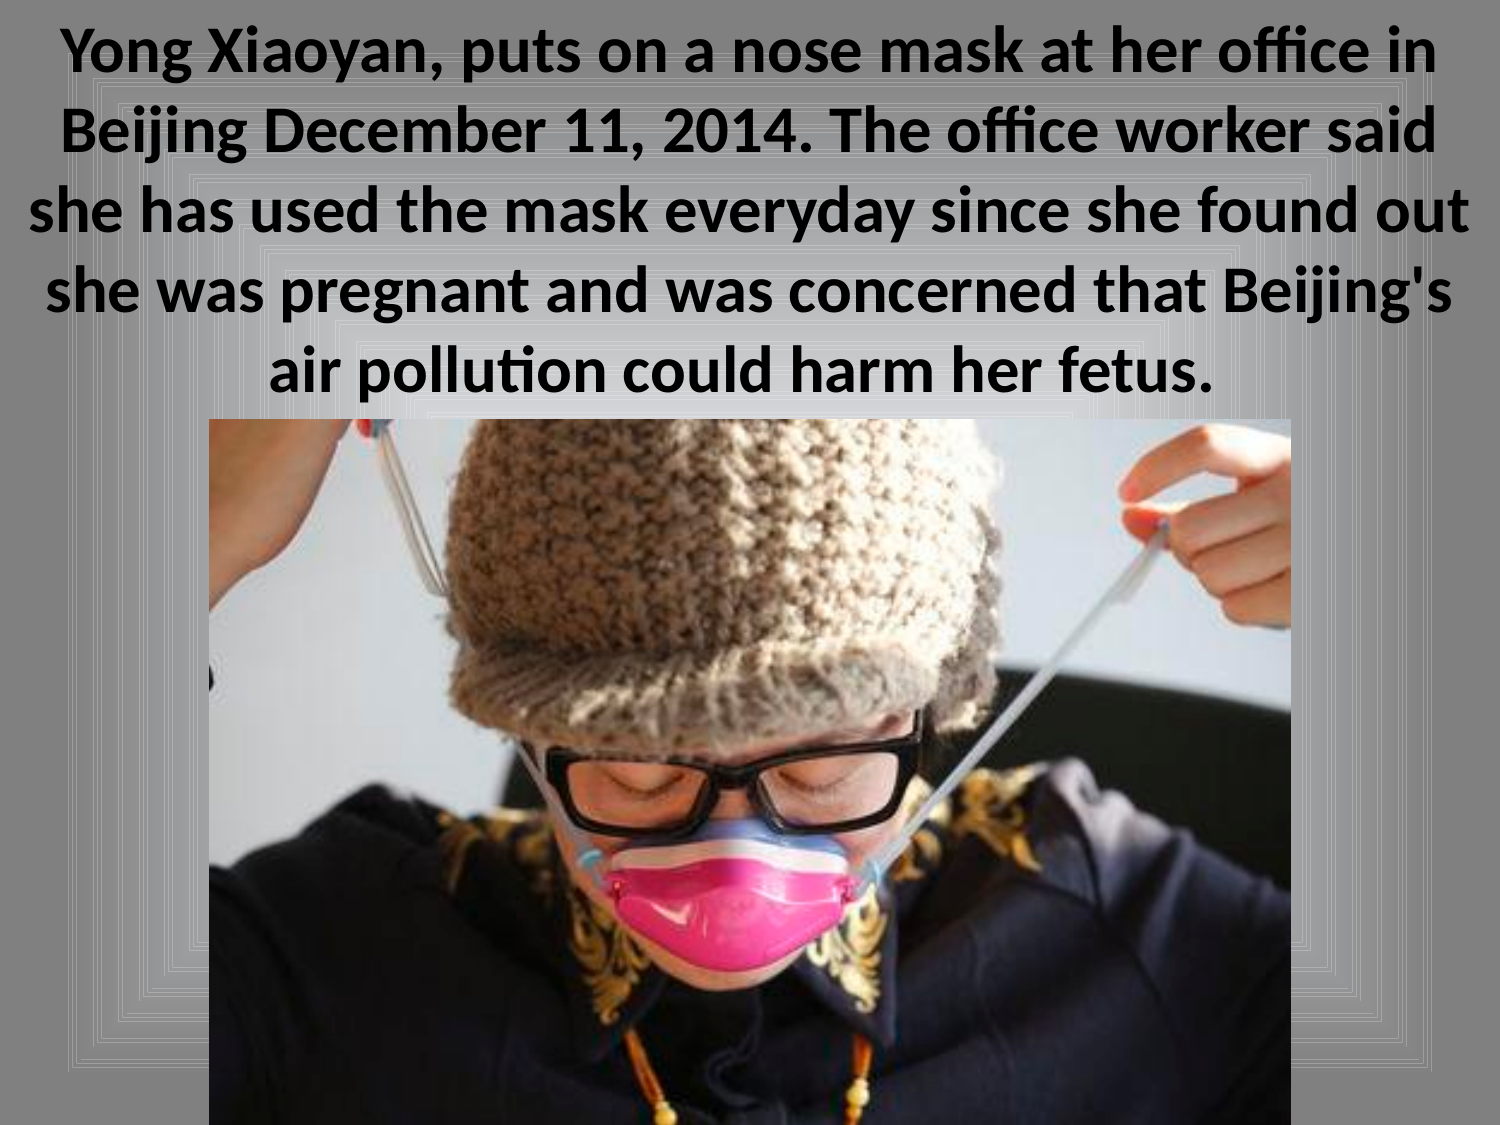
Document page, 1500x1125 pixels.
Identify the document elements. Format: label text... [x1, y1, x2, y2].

title Yong Xiaoyan, puts on a nose mask at her office in Beijing December 11, 2014. The office worker said she has used the mask everyday since she found out she was pregnant and was concerned that Beijing's air pollution could harm her fetus. [0, 0, 1500, 413]
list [208, 419, 1291, 1125]
